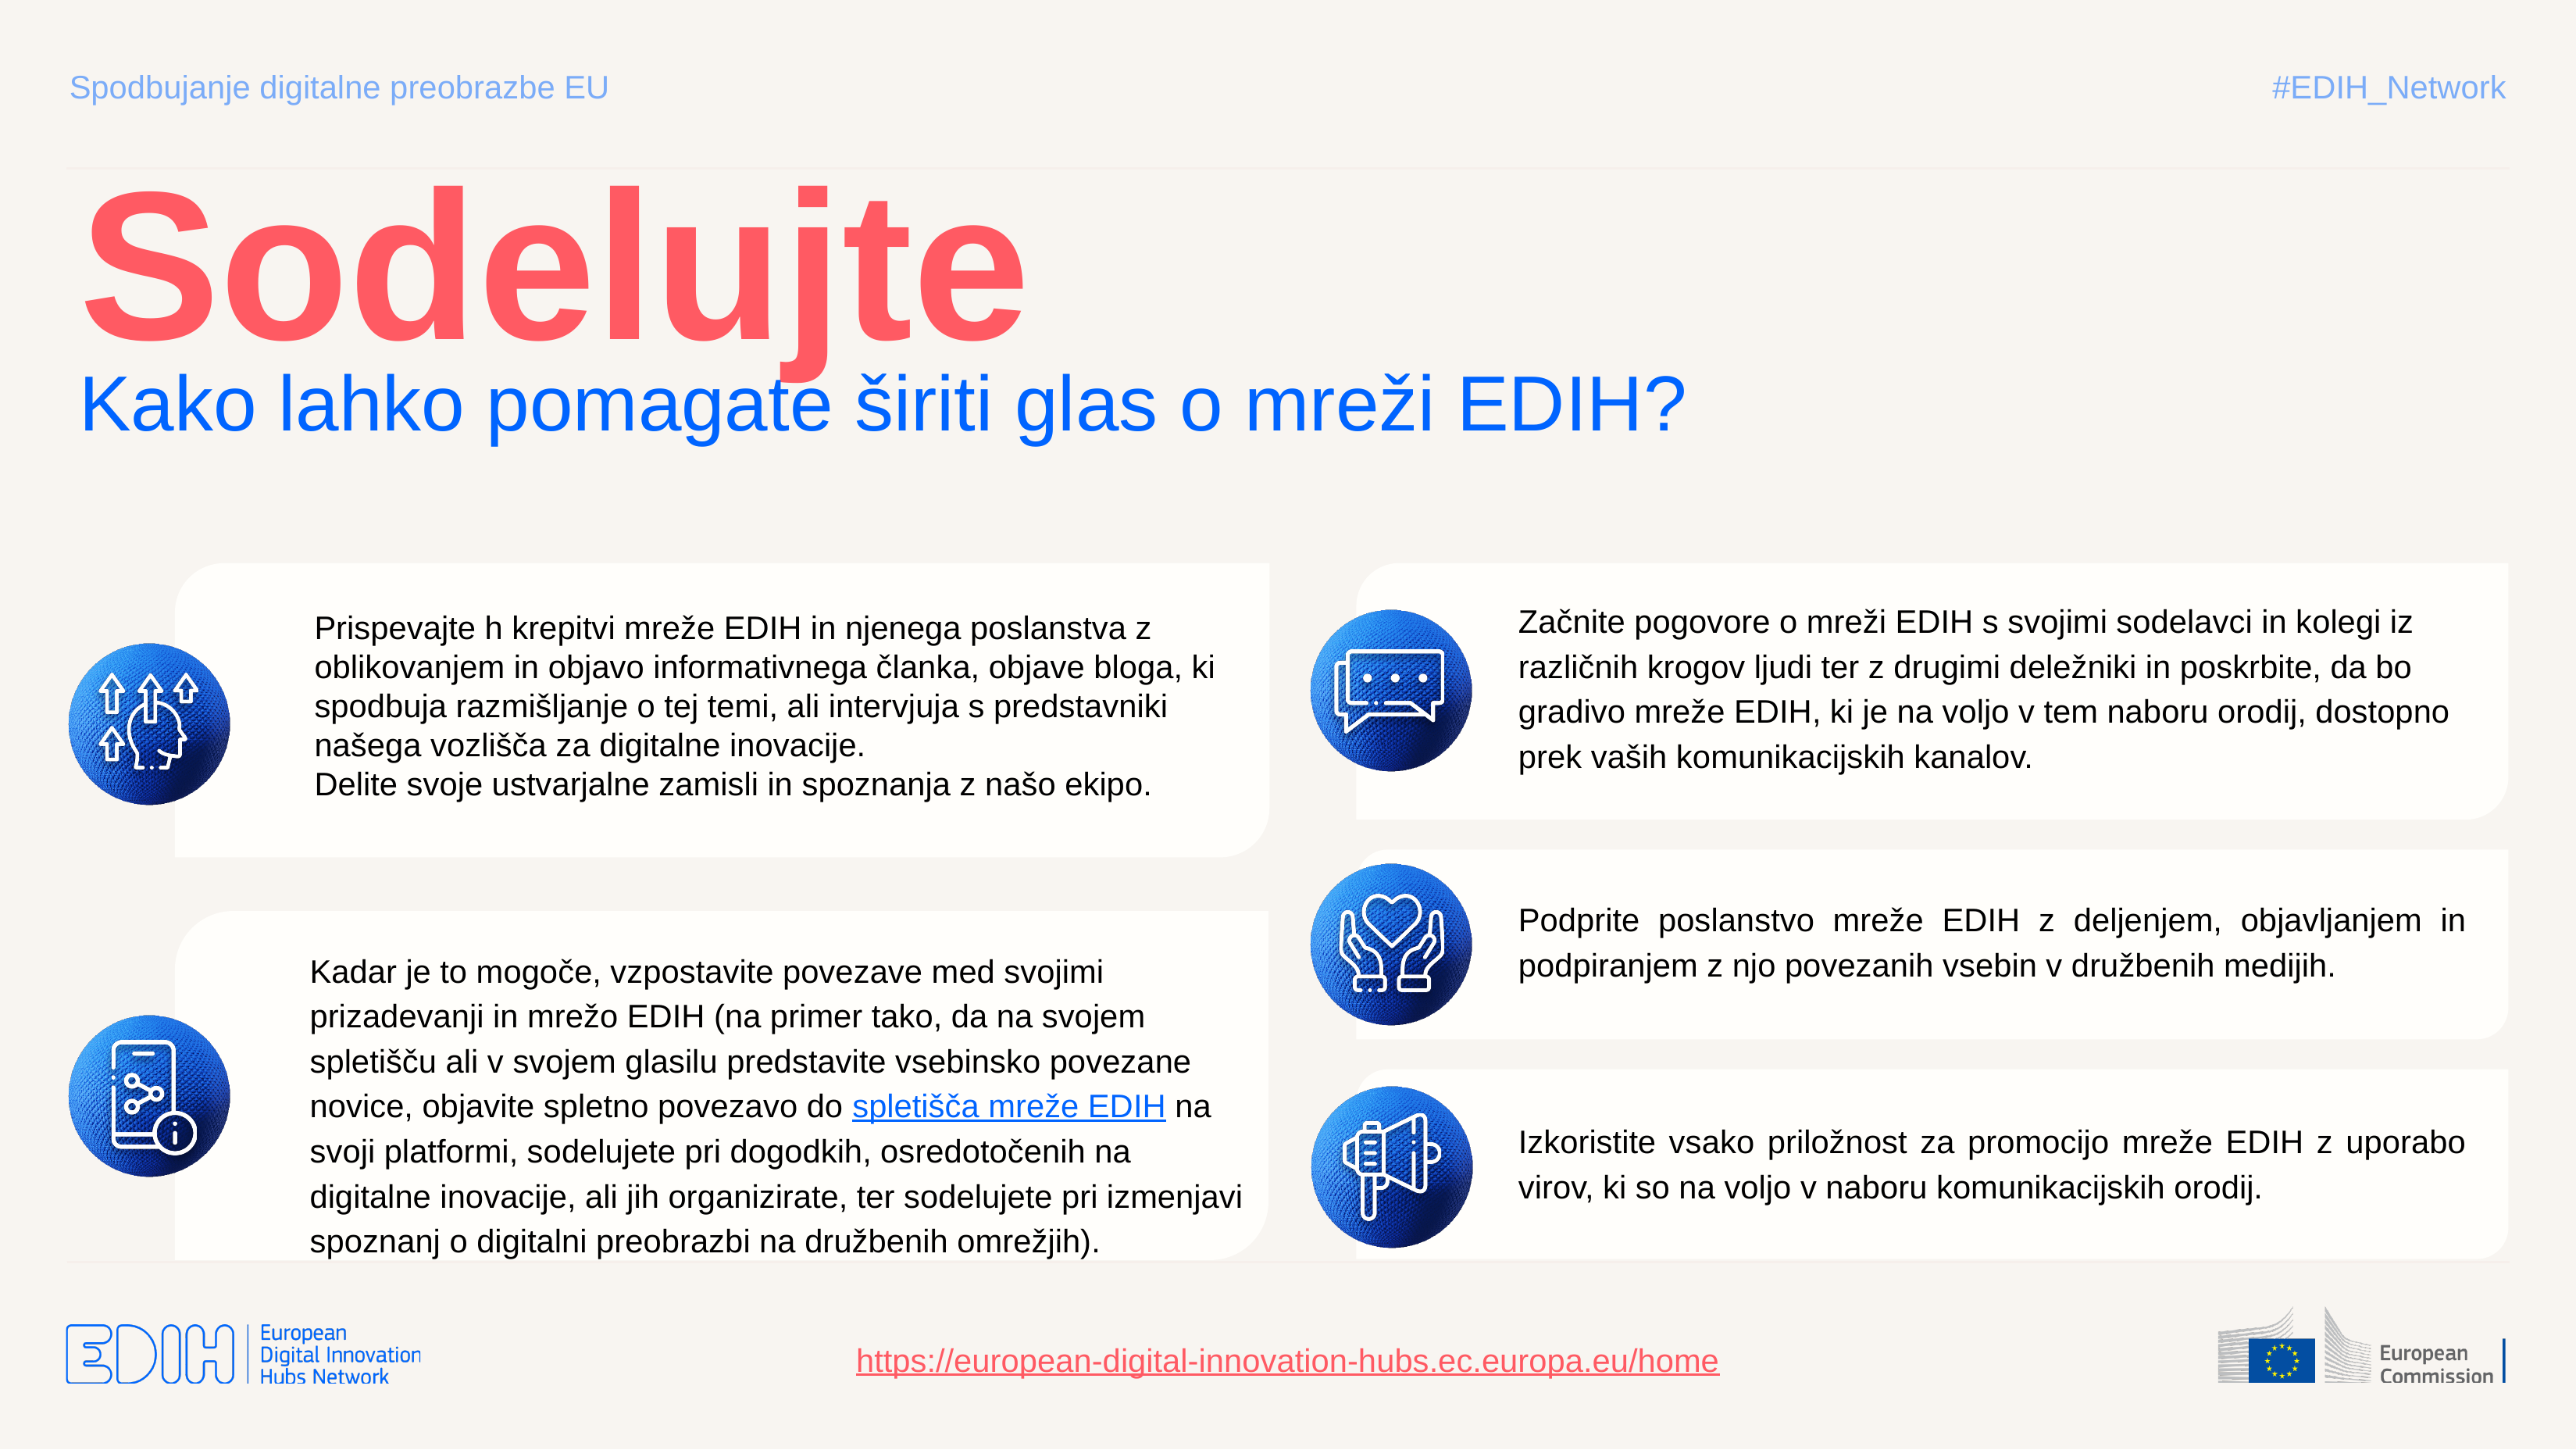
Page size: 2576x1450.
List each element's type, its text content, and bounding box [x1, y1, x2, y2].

picture [1310, 1084, 1475, 1249]
text_box Začnite pogovore o mreži EDIH s svojimi sodelavci in kolegi iz različnih krogov ljudi ter z drugimi deležniki in poskrbite, da bo gradivo mreže EDIH, ki je na voljo v tem naboru orodij, dostopno prek vaših komunikacijskih kanalov. [1507, 589, 2478, 780]
text_box Izkoristite vsako priložnost za promocijo mreže EDIH z uporabo virov, ki so na voljo v naboru komunikacijskih orodij. [1507, 1109, 2478, 1211]
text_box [1309, 608, 1474, 773]
list Kako lahko pomagate širiti glas o mreži EDIH? [67, 357, 2520, 466]
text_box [67, 641, 232, 806]
list Sodelujte [67, 148, 2520, 357]
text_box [1309, 862, 1474, 1027]
text_box [1355, 1068, 2510, 1260]
text_box [173, 910, 1269, 1262]
text_box [1355, 562, 2510, 821]
text_box #EDIH_Network [1443, 60, 2518, 112]
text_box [67, 1012, 232, 1178]
text_box https://european-digital-innovation-hubs.ec.europa.eu/home [751, 1333, 1825, 1384]
text_box Prispevajte h krepitvi mreže EDIH in njenega poslanstva z oblikovanjem in objavo informativnega članka, objave bloga, ki spodbuja razmišljanje o tej temi, ali intervjuja s predstavniki našega vozlišča za digitalne inovacije. Delite svoje ustvarjalne zamisli in spoznanja z našo ekipo. [302, 601, 1249, 808]
text_box [173, 562, 1271, 859]
text_box Kadar je to mogoče, vzpostavite povezave med svojimi prizadevanji in mrežo EDIH (na primer tako, da na svojem spletišču ali v svojem glasilu predstavite vsebinsko povezane novice, objavite spletno povezavo do spletišča mreže EDIH na svoji platformi, sodelujete pri dogodkih, osredotočenih na digitalne inovacije, ali jih organizirate, ter sodelujete pri izmenjavi spoznanj o digitalni preobrazbi na družbenih omrežjih). [298, 938, 1268, 1266]
text_box Podprite poslanstvo mreže EDIH z deljenjem, objavljanjem in podpiranjem z njo povezanih vsebin v družbenih medijih. [1507, 887, 2478, 989]
text_box [1355, 848, 2510, 1041]
text_box Spodbujanje digitalne preobrazbe EU [57, 60, 1132, 112]
